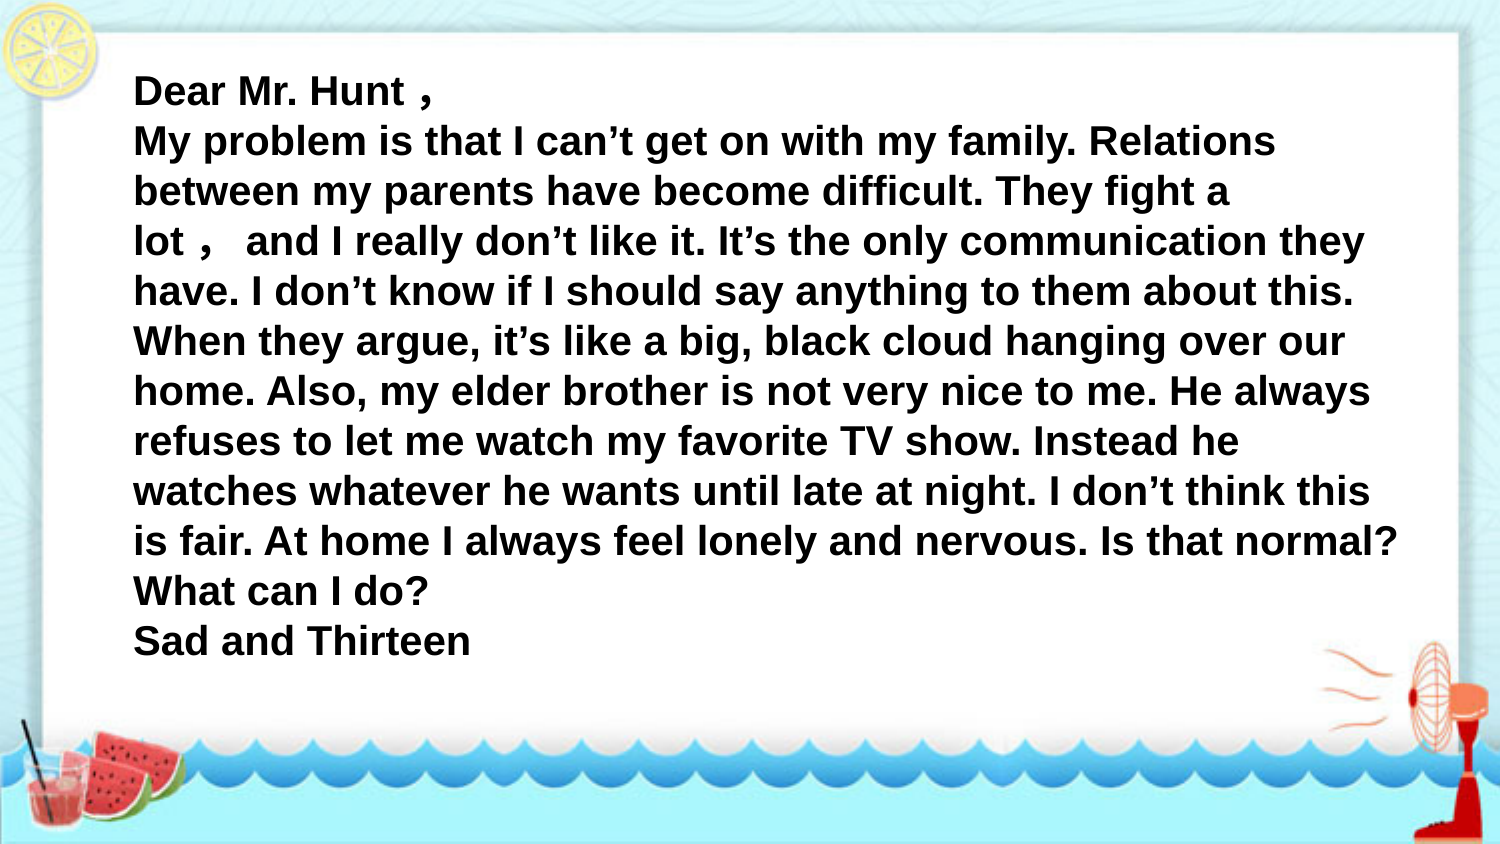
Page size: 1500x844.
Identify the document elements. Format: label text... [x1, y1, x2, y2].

text_box Dear Mr. Hunt， My problem is that I can’t get on with my family. Relations between my parents have become difficult. They fight a lot，and I really don’t like it. It’s the only communication they have. I don’t know if I should say anything to them about this. When they argue, it’s like a big, black cloud hanging over our home. Also, my elder brother is not very nice to me. He always refuses to let me watch my favorite TV show. Instead he watches whatever he wants until late at night. I don’t think this is fair. At home I always feel lonely and nervous. Is that normal? What can I do? Sad and Thirteen [118, 56, 1425, 672]
picture [0, 0, 1500, 844]
